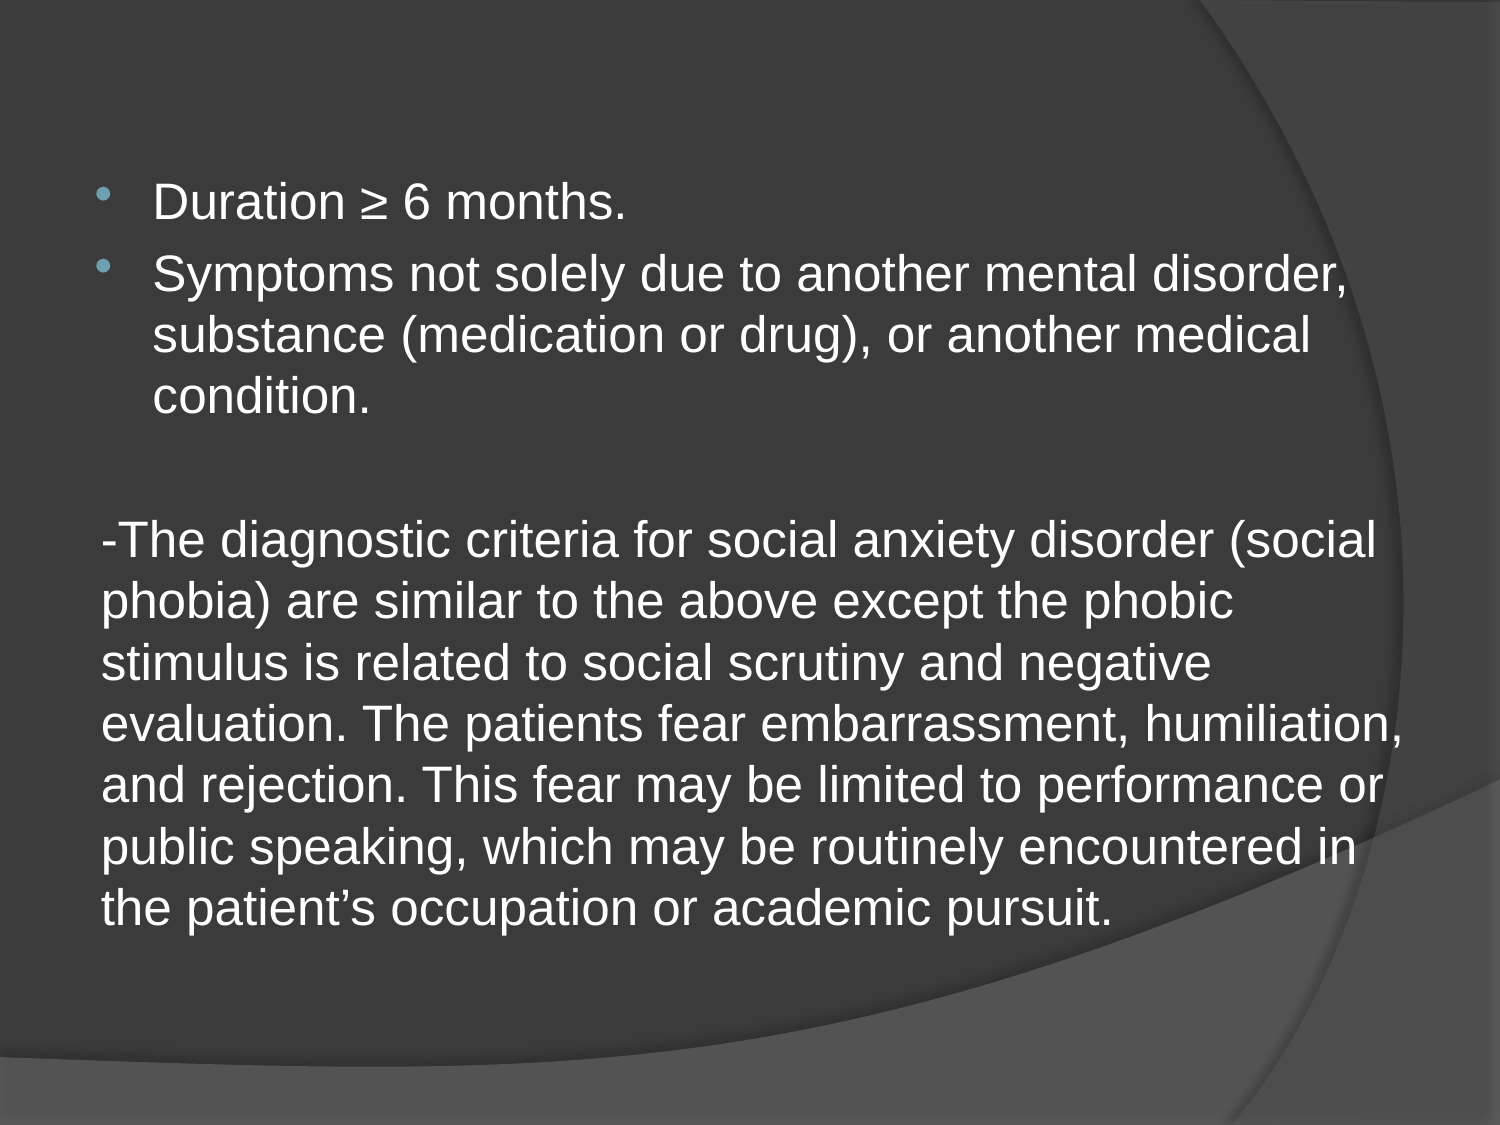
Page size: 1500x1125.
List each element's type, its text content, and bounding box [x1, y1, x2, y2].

list Duration ≥ 6 months. Symptoms not solely due to another mental disorder, substance (medication or drug), or another medical condition. -The diagnostic criteria for social anxiety disorder (social phobia) are similar to the above except the phobic stimulus is related to social scrutiny and negative evaluation. The patients fear embarrassment, humiliation, and rejection. This fear may be limited to performance or public speaking, which may be routinely encountered in the patient’s occupation or academic pursuit. [76, 160, 1427, 965]
